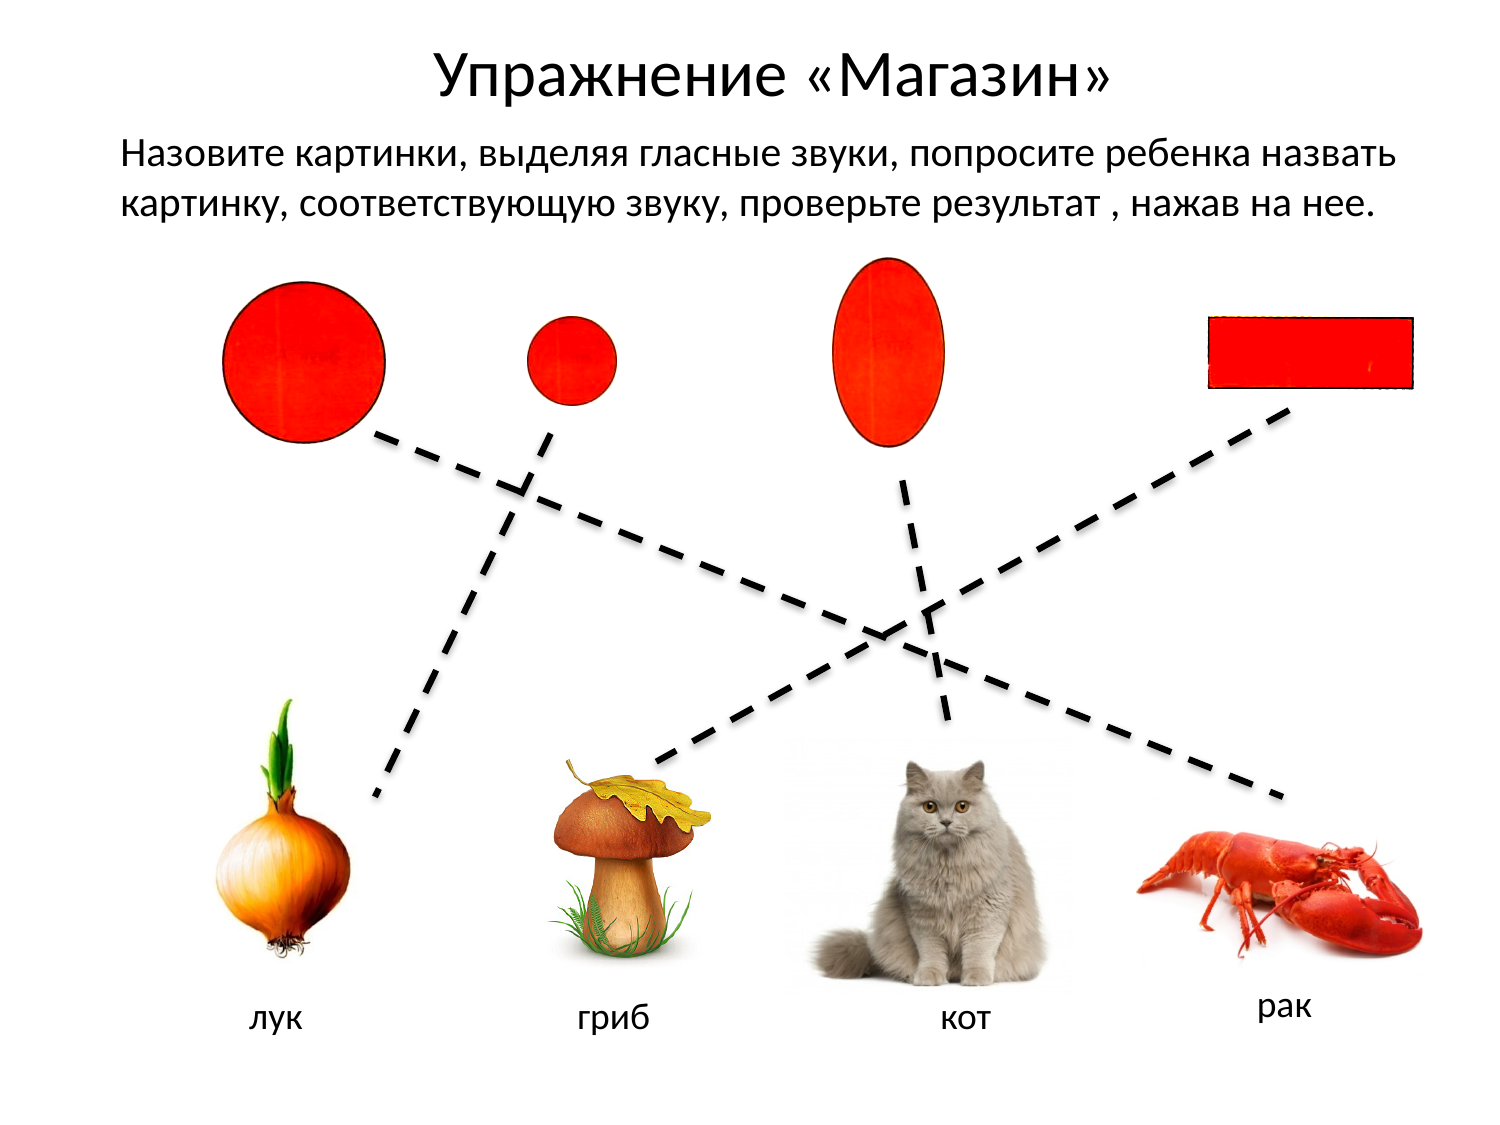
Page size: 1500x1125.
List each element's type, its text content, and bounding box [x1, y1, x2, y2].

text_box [374, 433, 650, 531]
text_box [374, 707, 779, 798]
picture [515, 798, 740, 974]
text_box гриб [562, 984, 680, 1045]
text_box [280, 527, 645, 704]
picture [222, 280, 386, 444]
text_box рак [1242, 989, 1360, 1033]
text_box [802, 579, 1050, 628]
picture [527, 316, 617, 406]
picture [784, 738, 1073, 996]
picture [831, 257, 945, 448]
text_box лук [234, 1015, 422, 1045]
picture [1136, 796, 1430, 980]
picture [1206, 316, 1414, 390]
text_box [1077, 769, 1284, 798]
text_box кот [925, 984, 1090, 1045]
picture [116, 679, 443, 1006]
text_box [655, 409, 1290, 762]
title Упражнение «Магазин» [105, 0, 1444, 117]
list Назовите картинки, выделяя гласные звуки, попросите ребенка назвать картинку, соответствующую звуку, проверьте результат , нажав на нее. [105, 117, 1456, 247]
